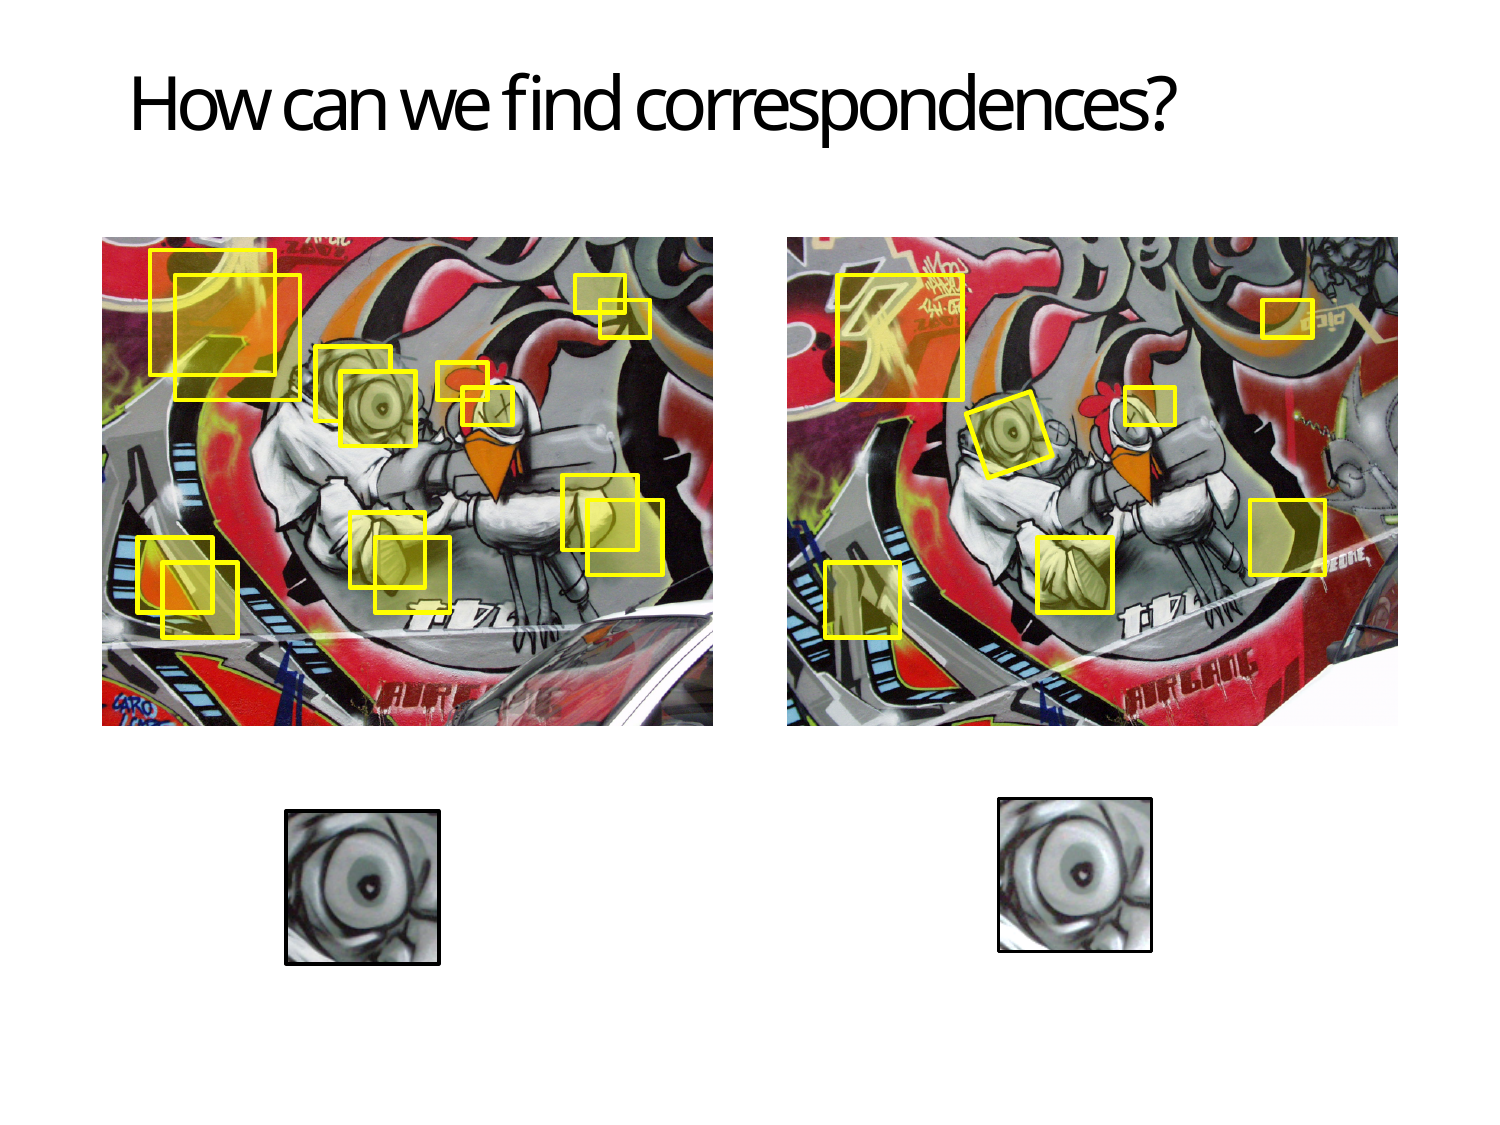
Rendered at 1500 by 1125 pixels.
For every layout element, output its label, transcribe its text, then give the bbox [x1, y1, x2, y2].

picture [787, 237, 1398, 726]
picture [287, 812, 438, 963]
picture [102, 237, 713, 726]
title How can we find correspondences? [112, 37, 1388, 175]
picture [999, 799, 1151, 951]
